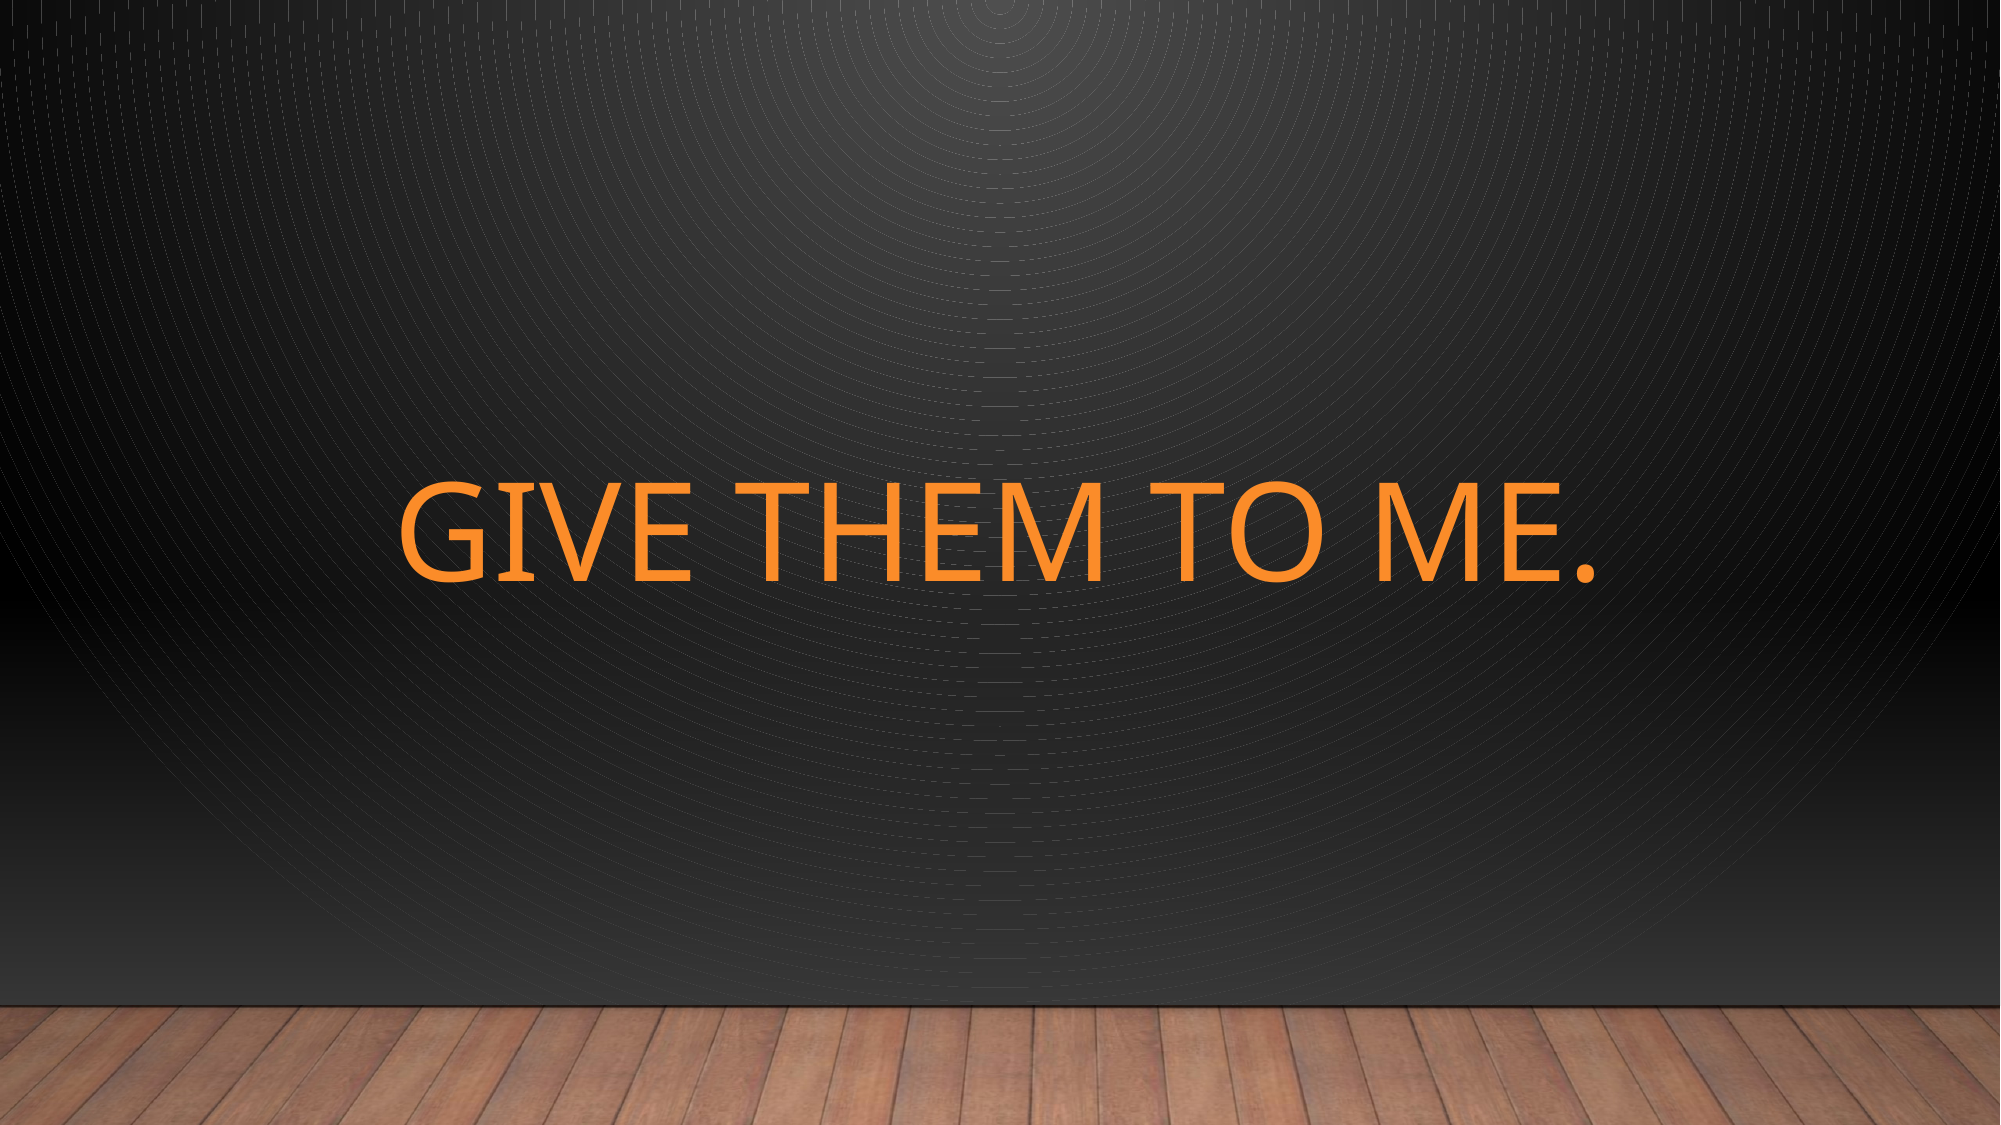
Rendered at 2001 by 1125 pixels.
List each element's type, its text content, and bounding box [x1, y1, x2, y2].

picture [0, 1005, 2000, 1125]
title Give them to me. [291, 131, 1708, 611]
